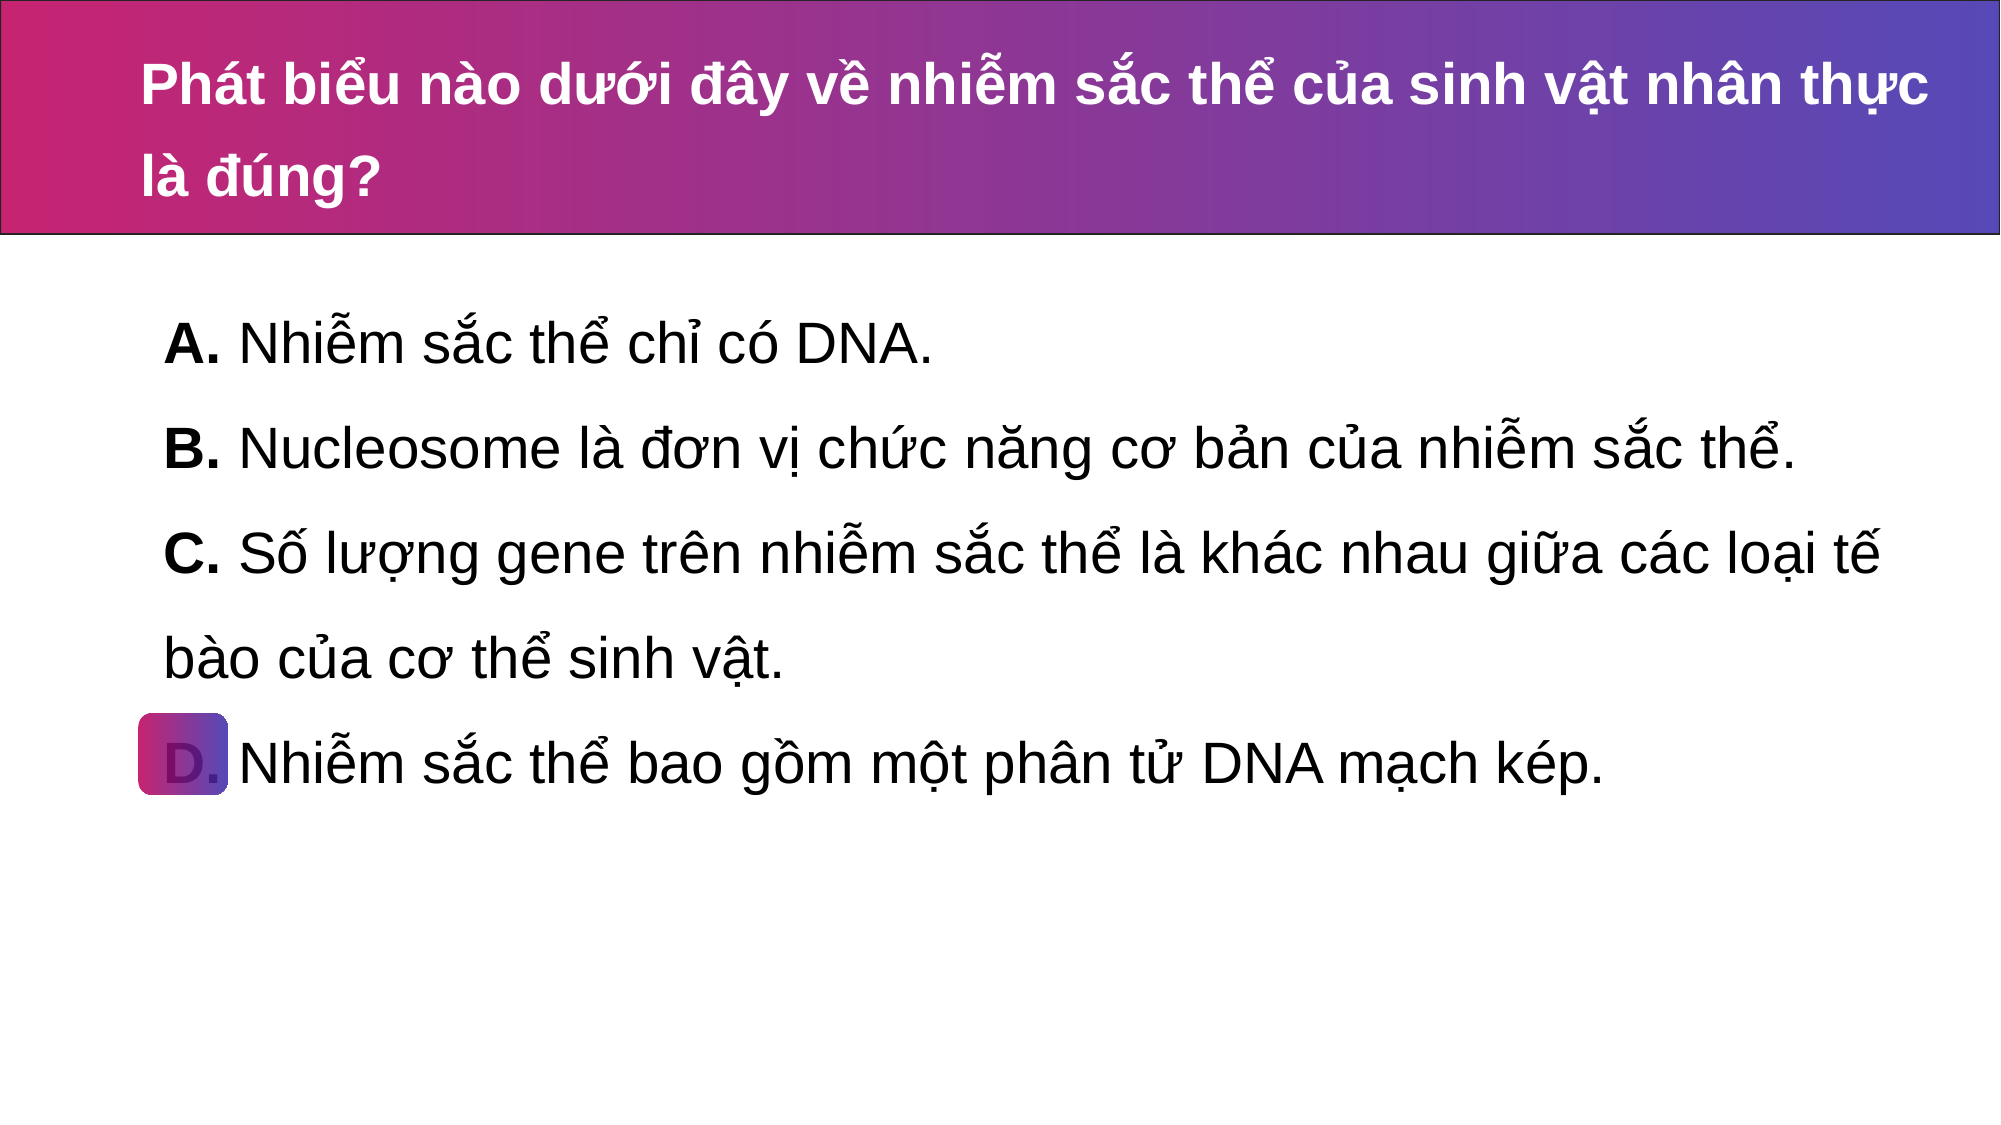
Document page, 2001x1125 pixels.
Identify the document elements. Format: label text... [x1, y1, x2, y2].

text_box A. Nhiễm sắc thể chỉ có DNA. B. Nucleosome là đơn vị chức năng cơ bản của nhiễm sắc thể. C. Số lượng gene trên nhiễm sắc thể là khác nhau giữa các loại tế bào của cơ thể sinh vật. D. Nhiễm sắc thể bao gồm một phân tử DNA mạch kép. [148, 262, 1930, 803]
text_box [137, 712, 229, 796]
text_box Phát biểu nào dưới đây về nhiễm sắc thể của sinh vật nhân thực là đúng? [125, 18, 1953, 215]
text_box [0, 0, 2000, 235]
